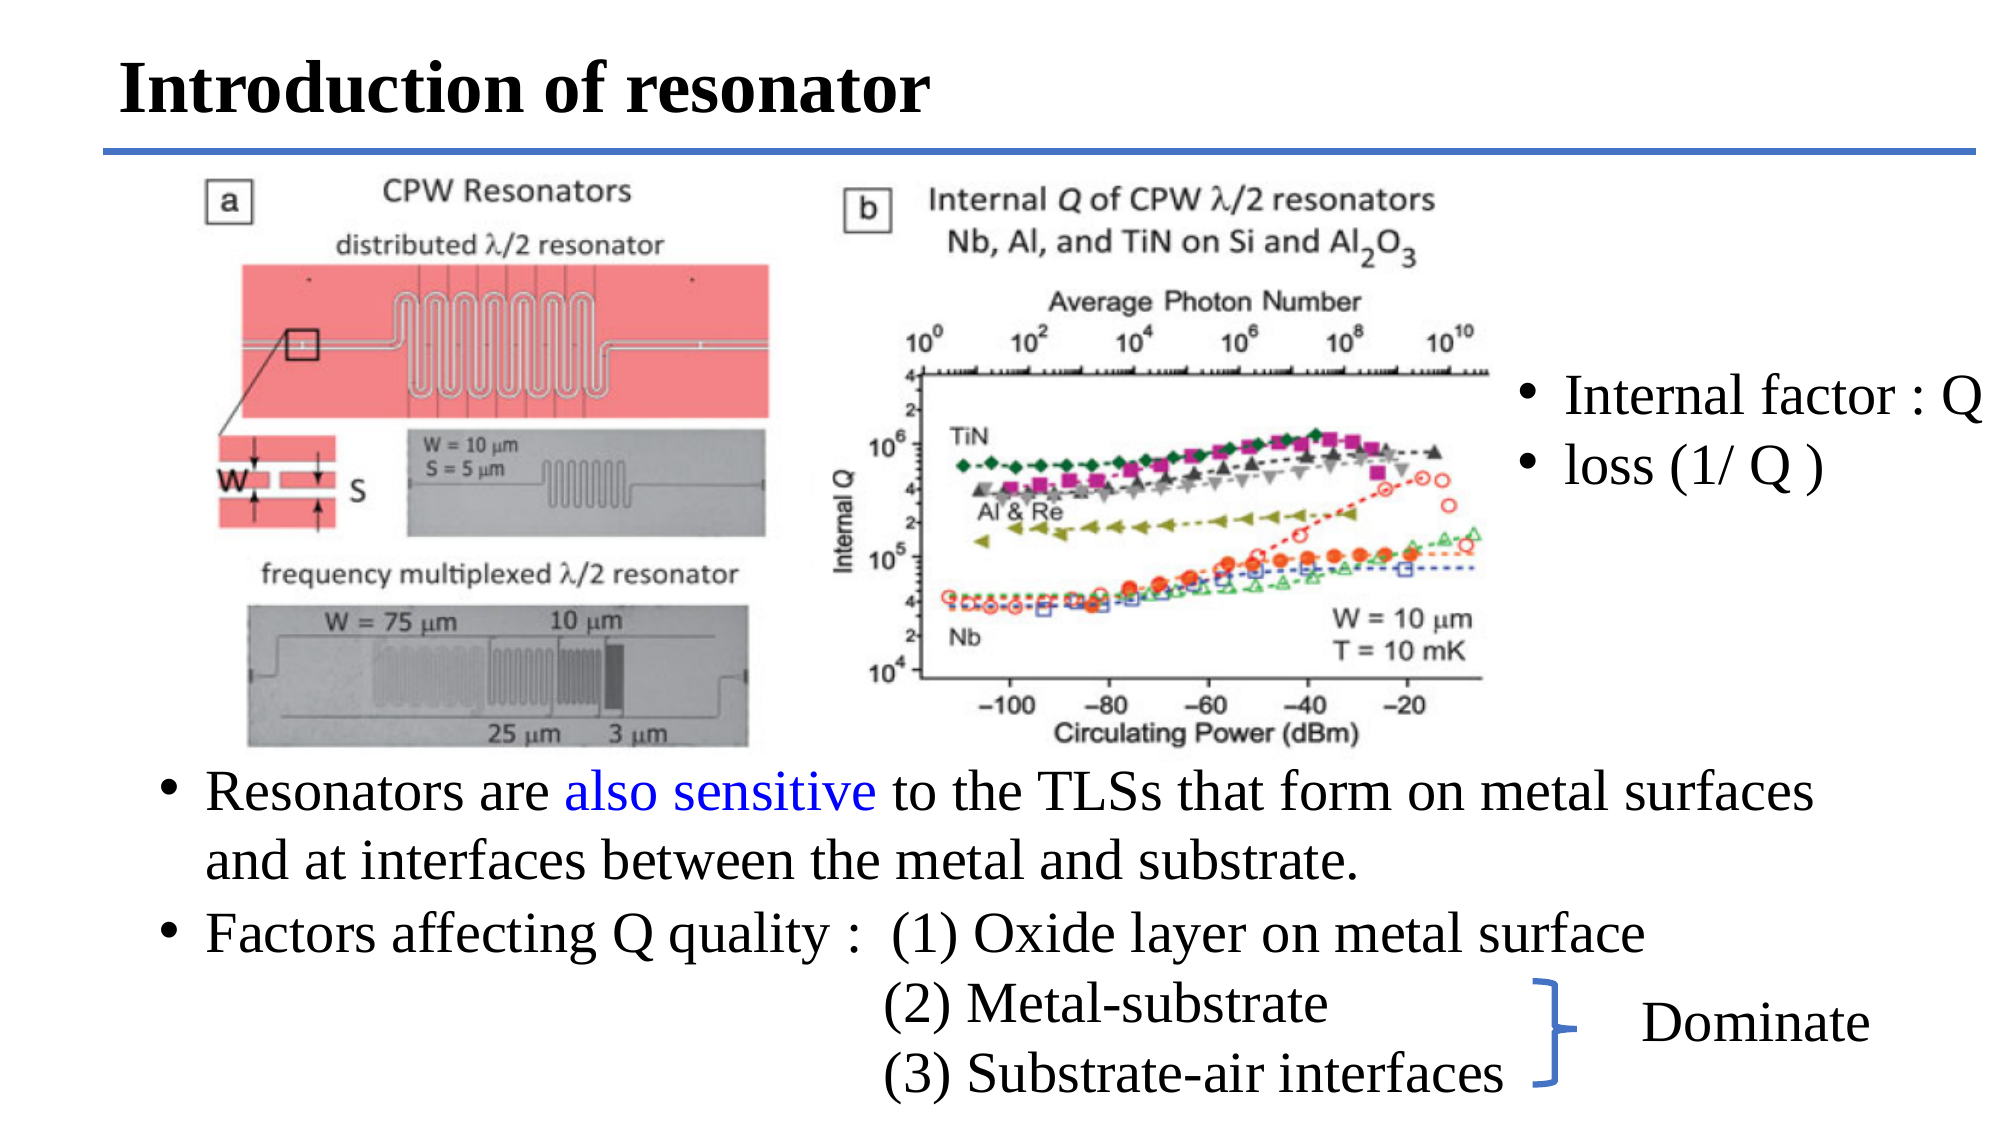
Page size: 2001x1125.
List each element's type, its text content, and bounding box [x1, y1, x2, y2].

text_box Resonators are also sensitive to the TLSs that form on metal surfaces and at interfaces between the metal and substrate. [144, 744, 1856, 887]
text_box Internal factor : Q loss (1/ Q ) [1510, 348, 2000, 504]
text_box Factors affecting Q quality : (1) Oxide layer on metal surface (2) Metal-substrate (3) Substrate-air interfaces [144, 887, 1856, 1112]
picture [832, 179, 1510, 762]
picture [195, 166, 815, 762]
text_box Introduction of resonator [103, 30, 1177, 136]
text_box [1532, 980, 1577, 1086]
text_box Dominate [1627, 975, 1956, 1061]
